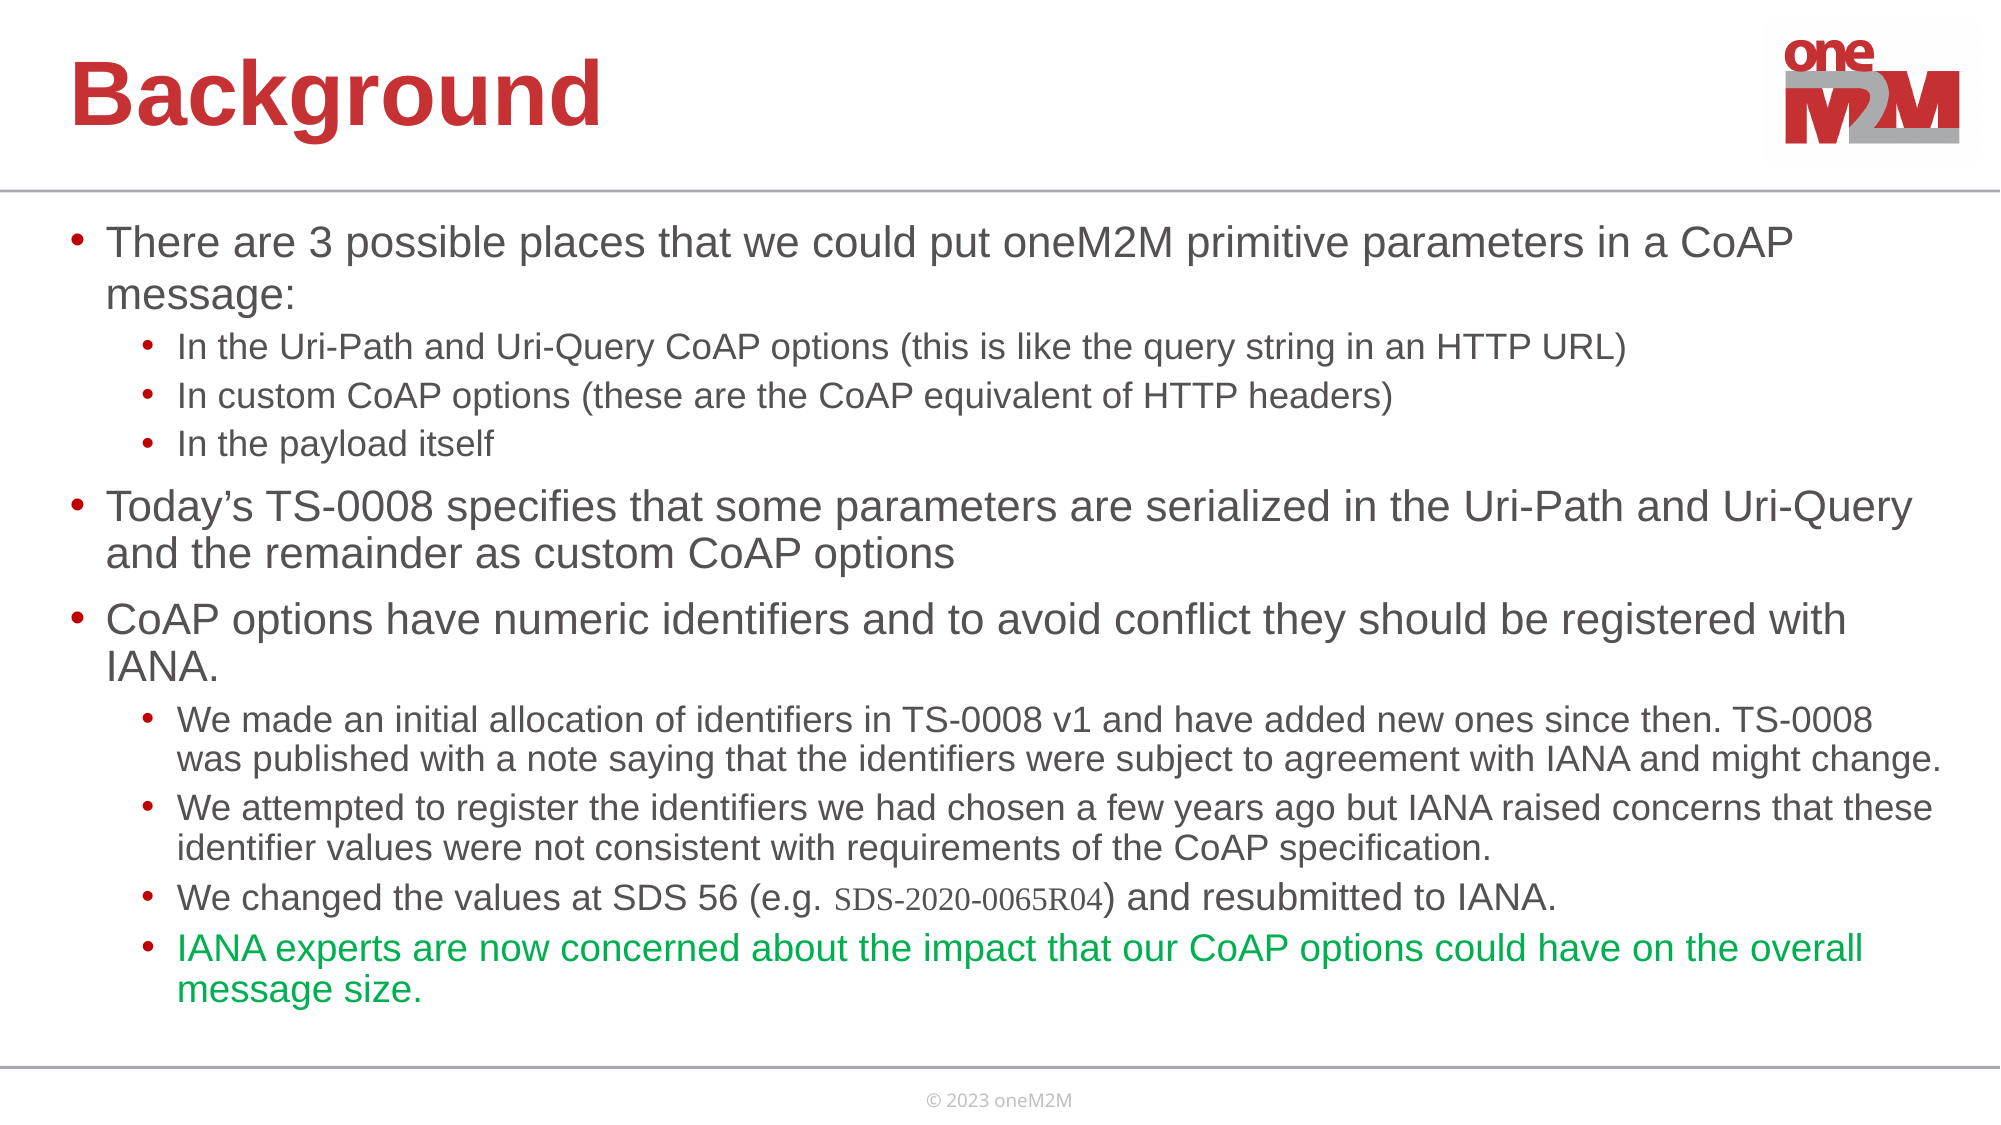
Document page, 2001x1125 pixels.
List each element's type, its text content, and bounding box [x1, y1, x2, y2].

picture [1763, 17, 1981, 166]
title Background [54, 0, 1343, 193]
list There are 3 possible places that we could put oneM2M primitive parameters in a CoAP message: In the Uri-Path and Uri-Query CoAP options (this is like the query string in an HTTP URL) In custom CoAP options (these are the CoAP equivalent of HTTP headers) In the payload itself Today’s TS-0008 specifies that some parameters are serialized in the Uri-Path and Uri-Query and the remainder as custom CoAP options CoAP options have numeric identifiers and to avoid conflict they should be registered with IANA. We made an initial allocation of identifiers in TS-0008 v1 and have added new ones since then. TS-0008 was published with a note saying that the identifiers were subject to agreement with IANA and might change. We attempted to register the identifiers we had chosen a few years ago but IANA raised concerns that these identifier values were not consistent with requirements of the CoAP specification. We changed the values at SDS 56 (e.g. SDS-2020-0065R04) and resubmitted to IANA. IANA experts are now concerned about the impact that our CoAP options could have on the overall message size. [54, 205, 1967, 1063]
